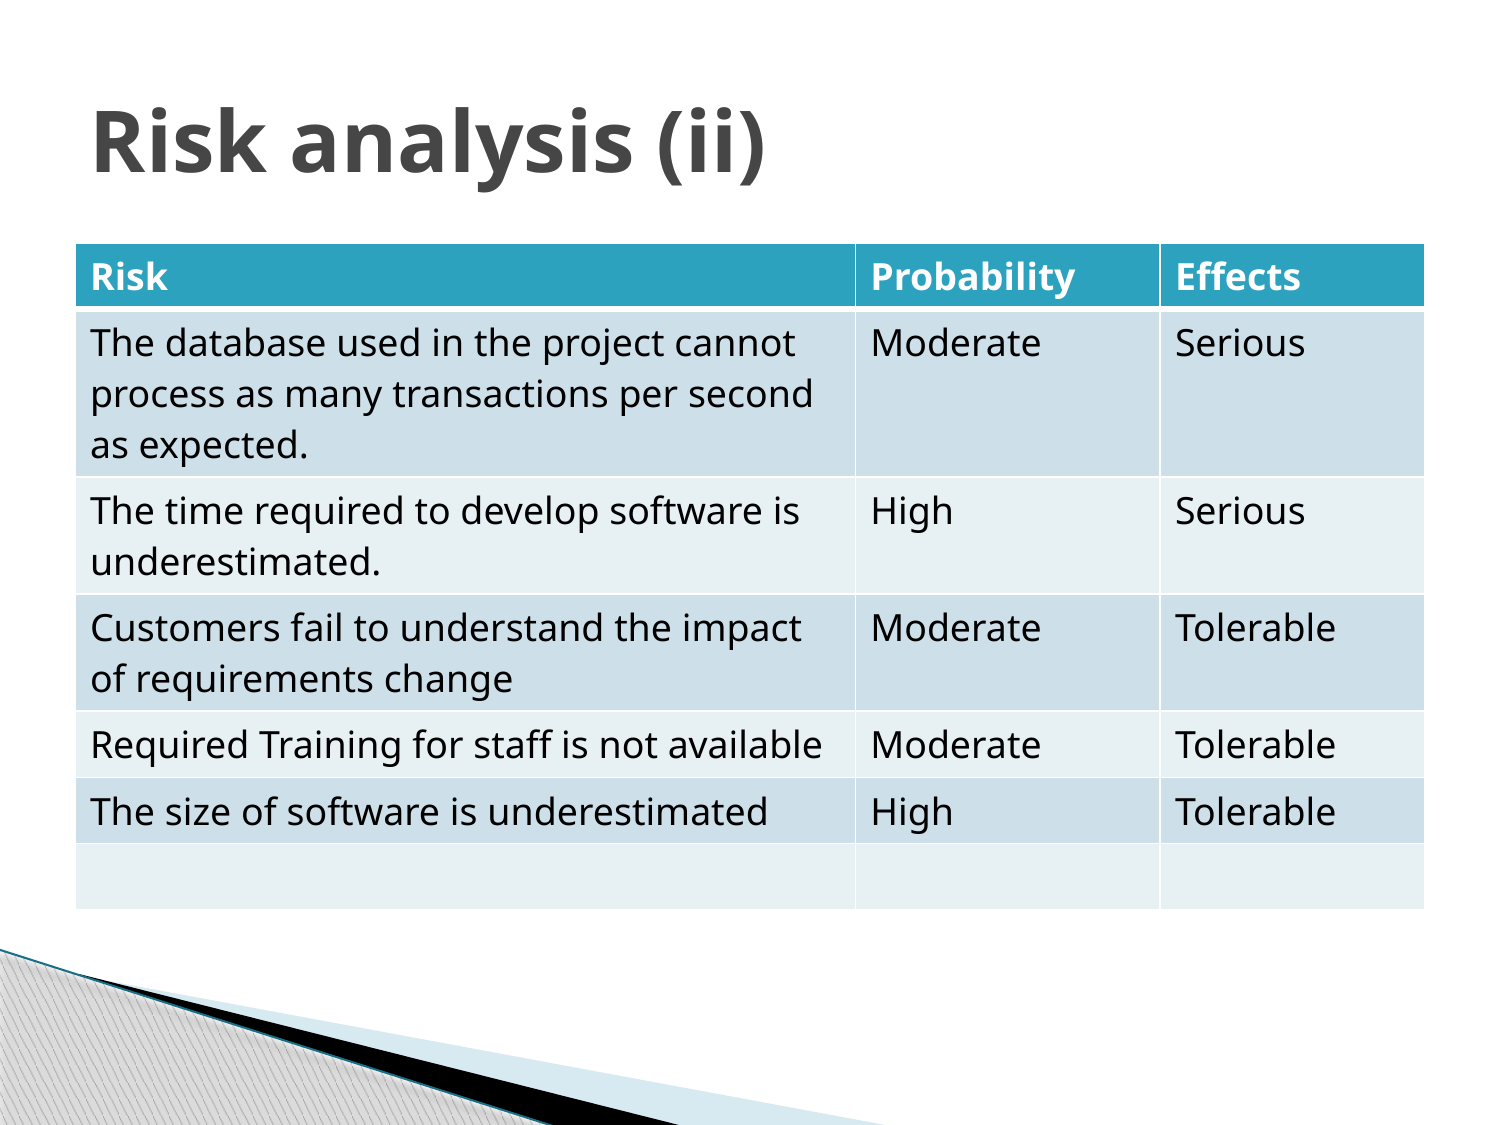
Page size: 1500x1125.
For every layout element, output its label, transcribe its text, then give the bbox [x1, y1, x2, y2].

table_header Effects [1161, 244, 1424, 306]
table_cell Tolerable [1161, 778, 1424, 843]
table_cell The time required to develop software is underestimated. [76, 478, 855, 593]
table_cell Tolerable [1161, 595, 1424, 710]
table_cell [76, 844, 855, 909]
table_cell Moderate [856, 712, 1159, 777]
table_header Risk [76, 244, 855, 306]
table_cell Required Training for staff is not available [76, 712, 855, 777]
table_header Probability [856, 244, 1159, 306]
table_cell High [856, 778, 1159, 843]
table_cell High [856, 478, 1159, 593]
table_cell Serious [1161, 312, 1424, 476]
table_cell Customers fail to understand the impact of requirements change [76, 595, 855, 710]
table_cell The database used in the project cannot process as many transactions per second as expected. [76, 312, 855, 476]
table_cell Serious [1161, 478, 1424, 593]
table_cell [1161, 844, 1424, 909]
table_cell Tolerable [1161, 712, 1424, 777]
title Risk analysis (ii) [75, 45, 1425, 233]
table_cell Moderate [856, 595, 1159, 710]
table_cell Moderate [856, 312, 1159, 476]
table_cell The size of software is underestimated [76, 778, 855, 843]
table_cell [856, 844, 1159, 909]
